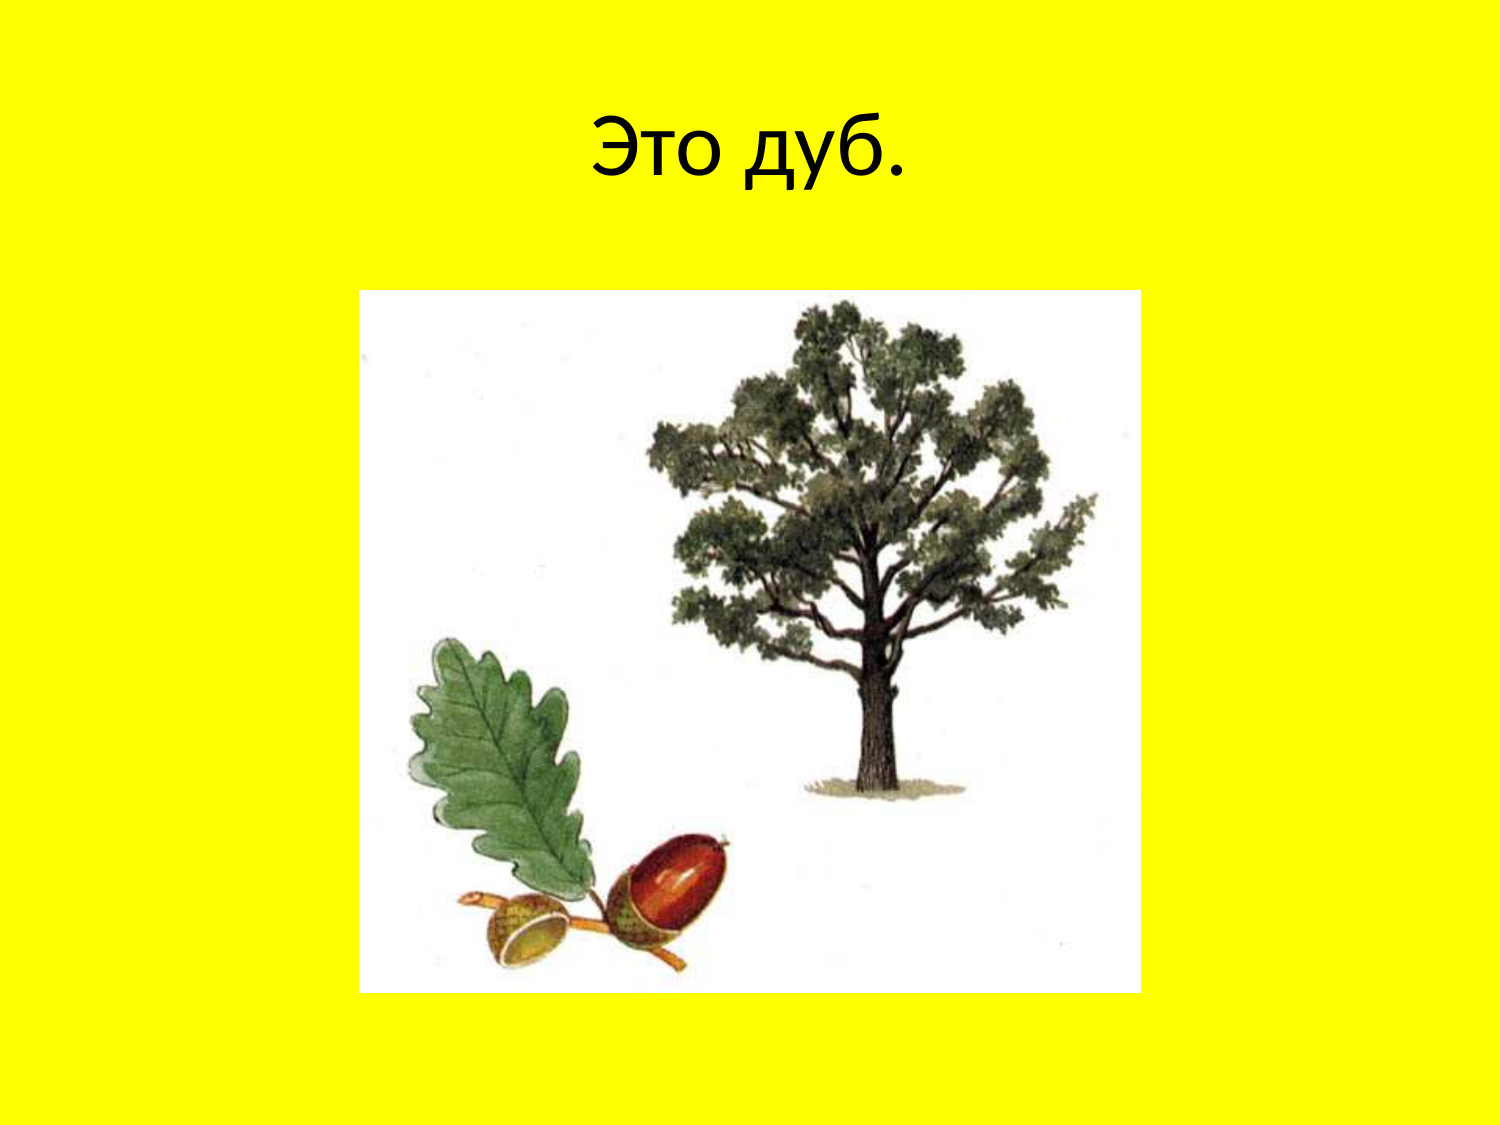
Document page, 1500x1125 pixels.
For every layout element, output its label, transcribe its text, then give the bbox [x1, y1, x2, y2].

picture [359, 290, 1141, 993]
title Это дуб. [75, 45, 1425, 233]
